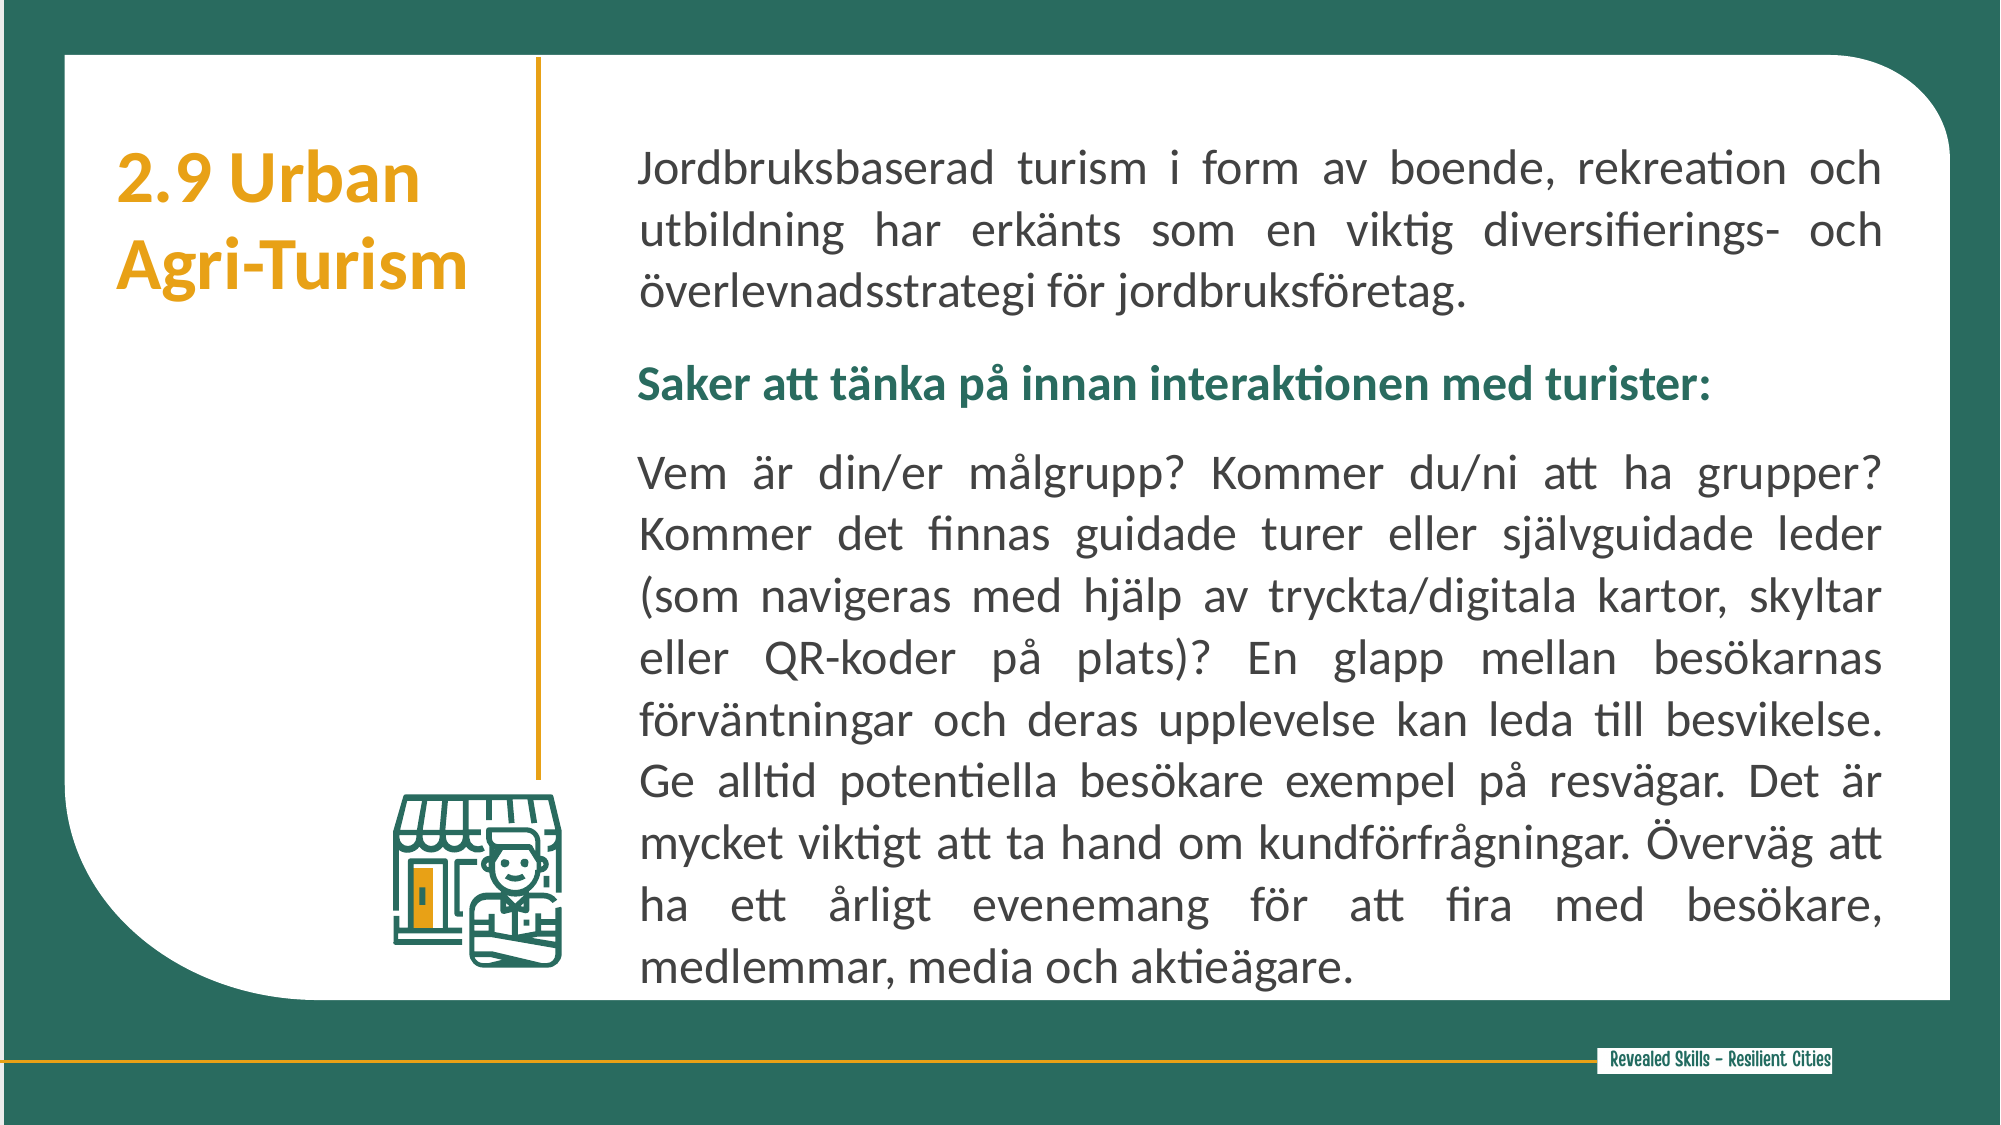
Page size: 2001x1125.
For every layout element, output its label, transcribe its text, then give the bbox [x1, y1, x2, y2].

list 2.9 Urban Agri-Turism [100, 124, 526, 759]
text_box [392, 794, 562, 968]
picture [1597, 1048, 1833, 1074]
list Jordbruksbaserad turism i form av boende, rekreation och utbildning har erkänts som en viktig diversifierings- och överlevnadsstrategi för jordbruksföretag. Saker att tänka på innan interaktionen med turister: Vem är din/er målgrupp? Kommer du/ni att ha grupper? Kommer det finnas guidade turer eller självguidade leder (som navigeras med hjälp av tryckta/digitala kartor, skyltar eller QR-koder på plats)? En glapp mellan besökarnas förväntningar och deras upplevelse kan leda till besvikelse. Ge alltid potentiella besökare exempel på resvägar. Det är mycket viktigt att ta hand om kundförfrågningar. Överväg att ha ett årligt evenemang för att fira med besökare, medlemmar, media och aktieägare. [622, 124, 1899, 984]
